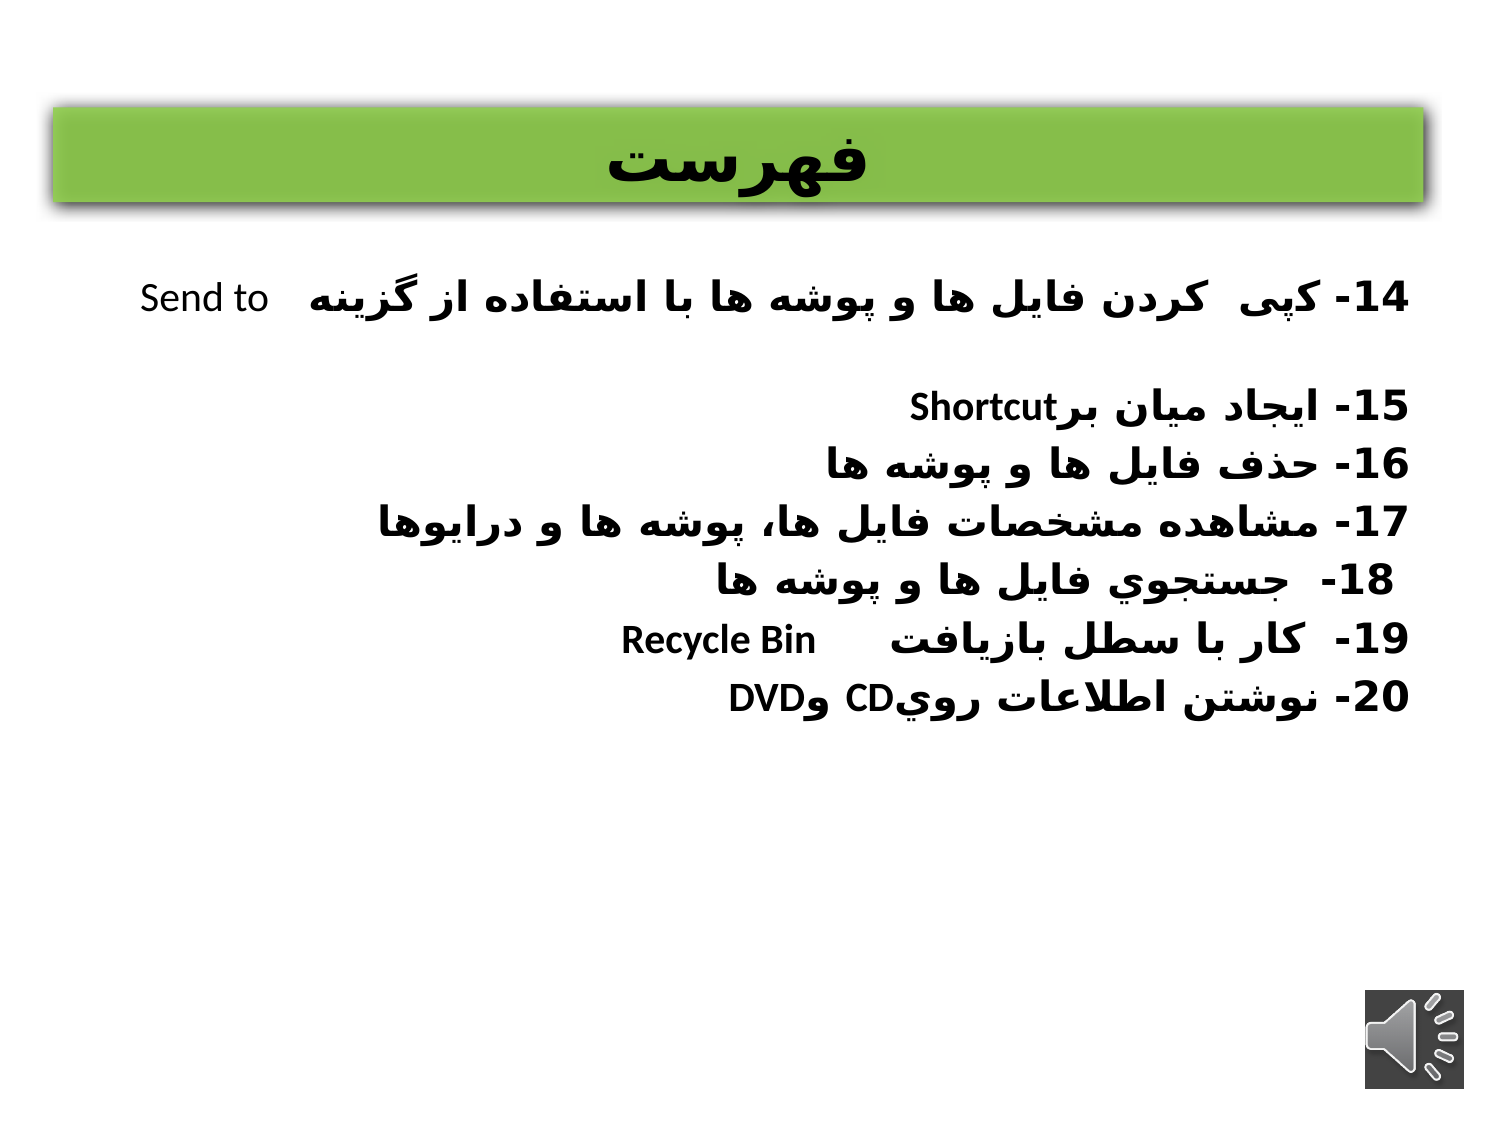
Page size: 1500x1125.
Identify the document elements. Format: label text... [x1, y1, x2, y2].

picture [1364, 989, 1465, 1090]
list 14- ﻛپی ﻛﺮدن ﻓﺎﻳﻞ ﻫﺎ و ﭘﻮﺷﻪ ﻫﺎ ﺑﺎ اﺳﺘﻔﺎده از ﮔﺰﻳﻨﻪ Send to 15- اﻳﺠﺎد ﻣﻴﺎن ﺑﺮShortcut 16- حذف ﻓﺎﻳﻞ ﻫﺎ و ﭘﻮﺷﻪ ﻫﺎ 17- ﻣﺸﺎﻫﺪه ﻣﺸﺨﺼﺎت ﻓﺎﻳﻞ ﻫﺎ، ﭘﻮﺷﻪ ﻫﺎ و دراﻳﻮﻫﺎ 18- ﺟﺴﺘﺠﻮي ﻓﺎﻳﻞ ﻫﺎ و ﭘﻮﺷﻪ ﻫﺎ 19- ﻛﺎر ﺑﺎ ﺳﻄﻞ ﺑﺎزﻳﺎﻓﺖ Recycle Bin 20- ﻧﻮﺷﺘﻦ اﻃﻼﻋﺎت رويCD وDVD [75, 262, 1425, 1005]
text_box فهرست [53, 107, 1424, 203]
